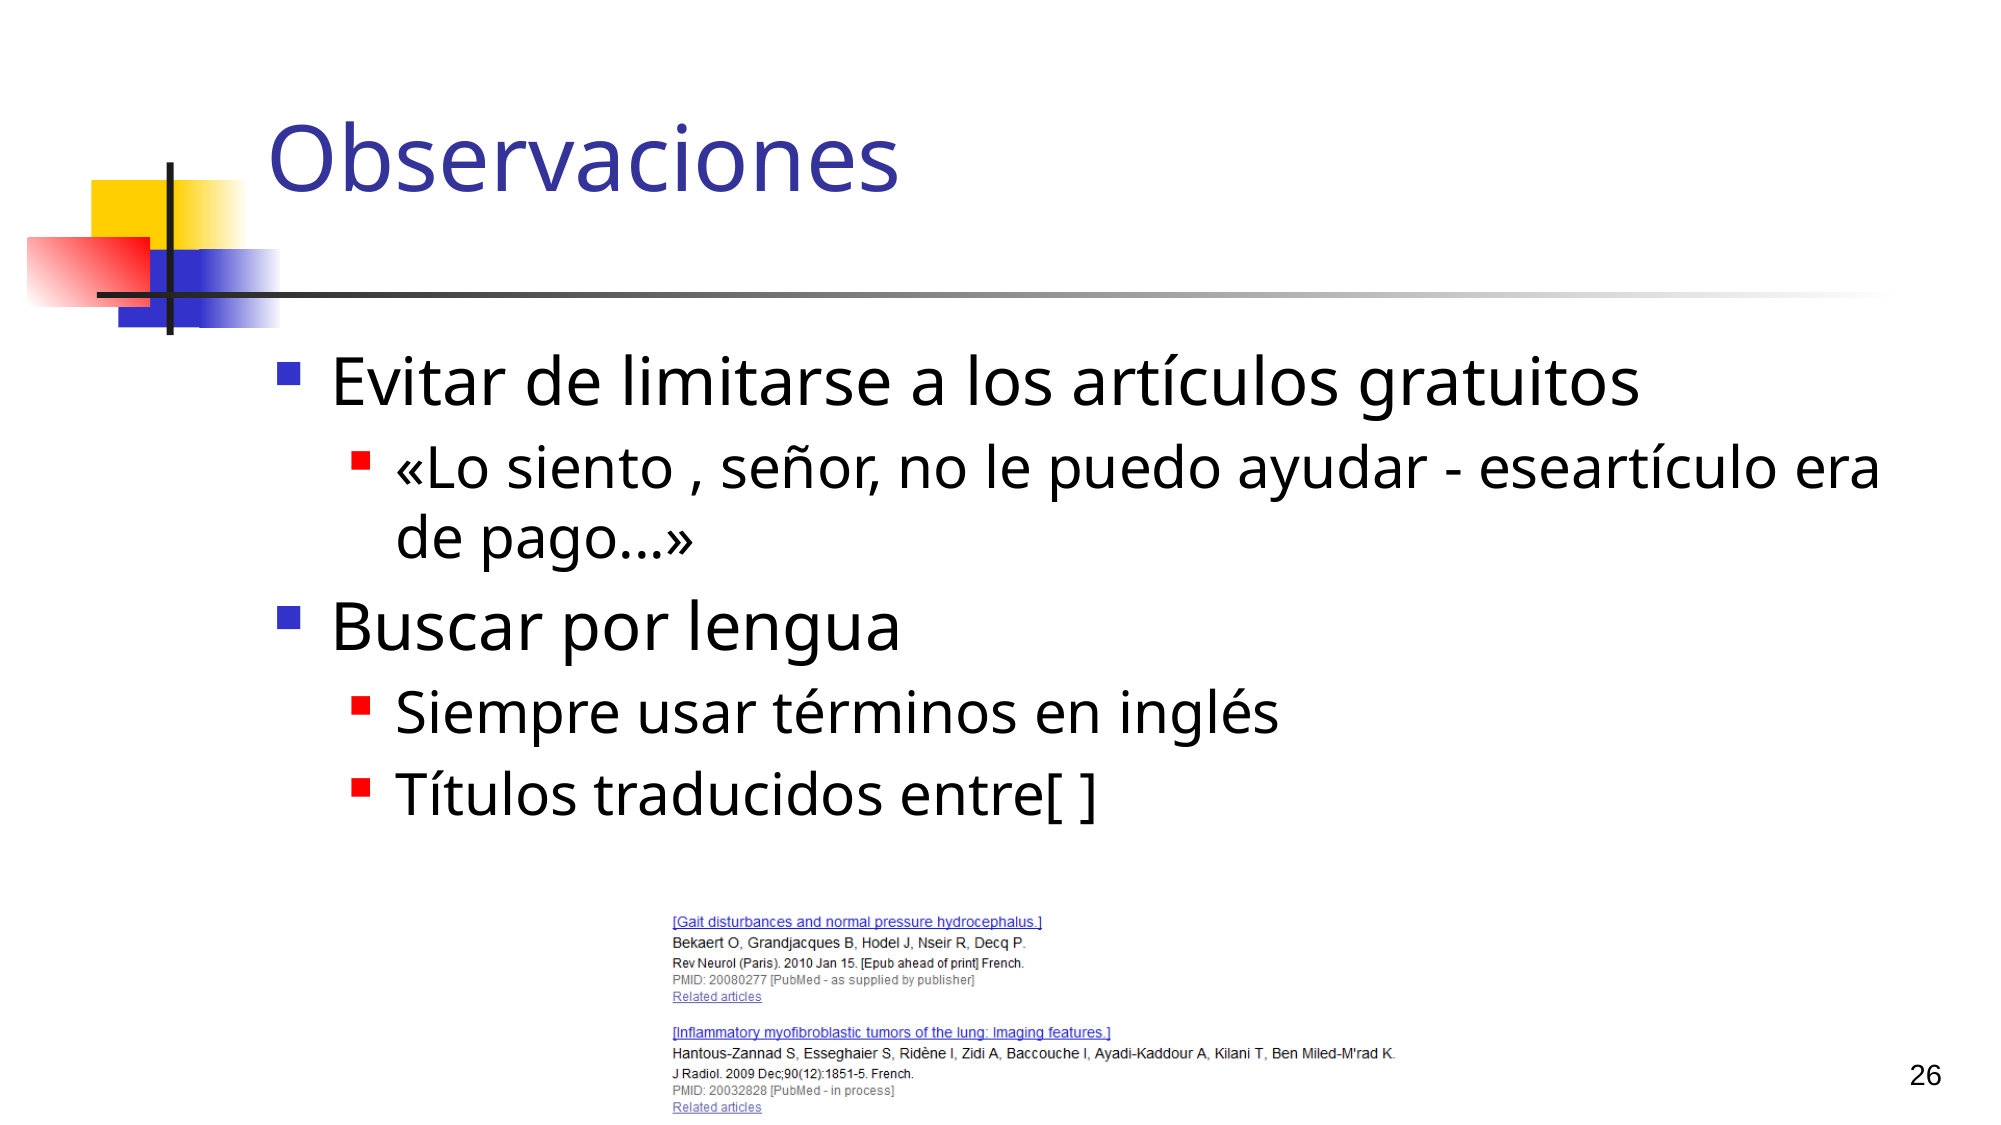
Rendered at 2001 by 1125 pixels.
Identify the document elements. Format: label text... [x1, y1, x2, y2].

title Observaciones [251, 34, 1957, 276]
picture [657, 904, 1451, 1120]
slide_number 26 [1540, 1023, 1958, 1100]
list Evitar de limitarse a los artículos gratuitos «Lo siento , señor, no le puedo ayudar - eseartículo era de pago...» Buscar por lengua Siempre usar términos en inglés Títulos traducidos entre[ ] [258, 330, 1959, 1007]
